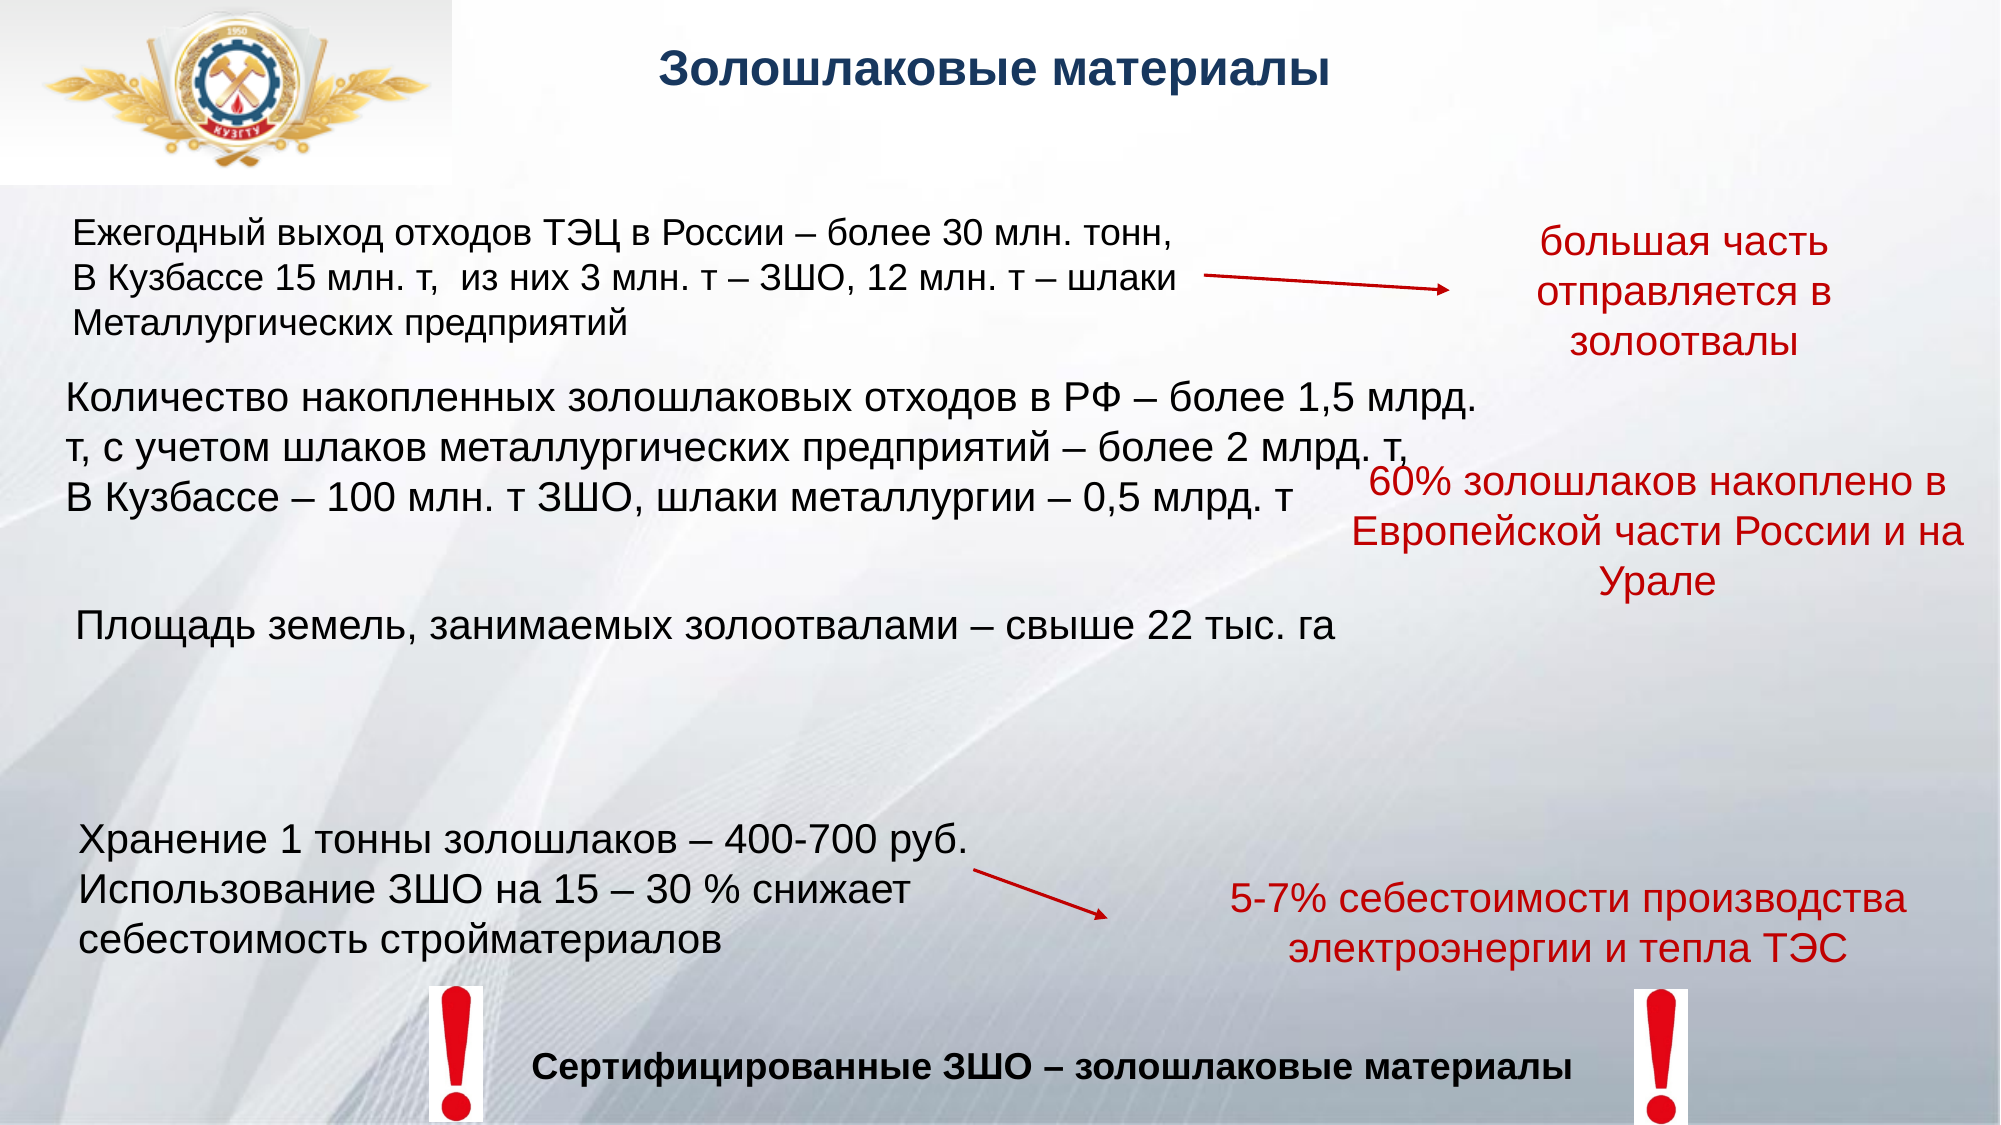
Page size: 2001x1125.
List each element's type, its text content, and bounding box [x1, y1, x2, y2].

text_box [1208, 275, 1451, 291]
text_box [973, 869, 1108, 919]
title Золошлаковые материалы [615, 35, 1332, 96]
picture [0, 0, 2000, 1125]
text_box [429, 986, 1688, 1125]
text_box большая часть отправляется в золоотвалы [1496, 206, 1872, 372]
text_box Хранение 1 тонны золошлаков – 400-700 руб. Использование ЗШО на 15 – 30 % снижает себестоимость стройматериалов [63, 803, 984, 969]
text_box 5-7% себестоимости производства электроэнергии и тепла ТЭС [1155, 863, 1981, 979]
text_box Ежегодный выход отходов ТЭЦ в России – более 30 млн. тонн, В Кузбассе 15 млн. т, из них 3 млн. т – ЗШО, 12 млн. т – шлаки Металлургических предприятий [57, 200, 1204, 350]
text_box Площадь земель, занимаемых золоотвалами – свыше 22 тыс. га [60, 590, 1351, 655]
text_box 60% золошлаков накоплено в Европейской части России и на Урале [1315, 446, 2000, 612]
text_box Количество накопленных золошлаковых отходов в РФ – более 1,5 млрд. т, с учетом шлаков металлургических предприятий – более 2 млрд. т, В Кузбассе – 100 млн. т ЗШО, шлаки металлургии – 0,5 млрд. т [50, 362, 1520, 527]
